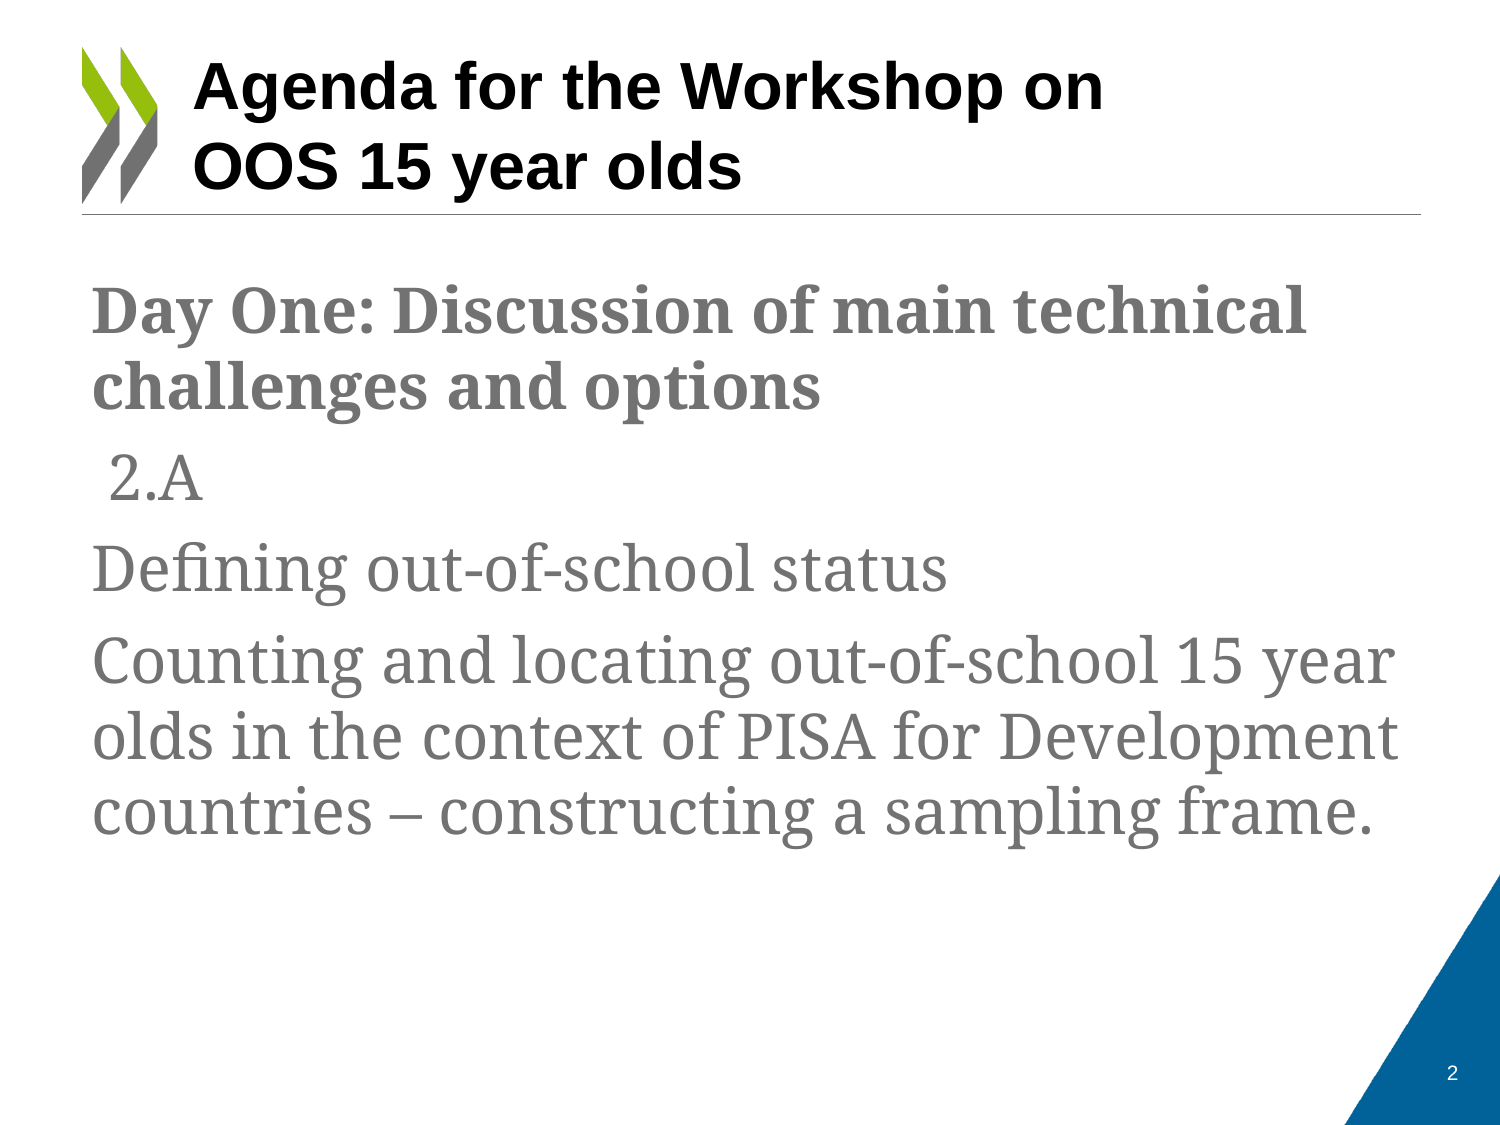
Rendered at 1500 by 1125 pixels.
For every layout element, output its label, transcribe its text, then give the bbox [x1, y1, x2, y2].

slide_number 2 [1417, 1051, 1474, 1092]
picture [1344, 874, 1500, 1125]
title Agenda for the Workshop on OOS 15 year olds [177, 38, 1394, 207]
list Day One: Discussion of main technical challenges and options 2.A Defining out-of-school status Counting and locating out-of-school 15 year olds in the context of PISA for Development countries – constructing a sampling frame. [76, 262, 1425, 1006]
